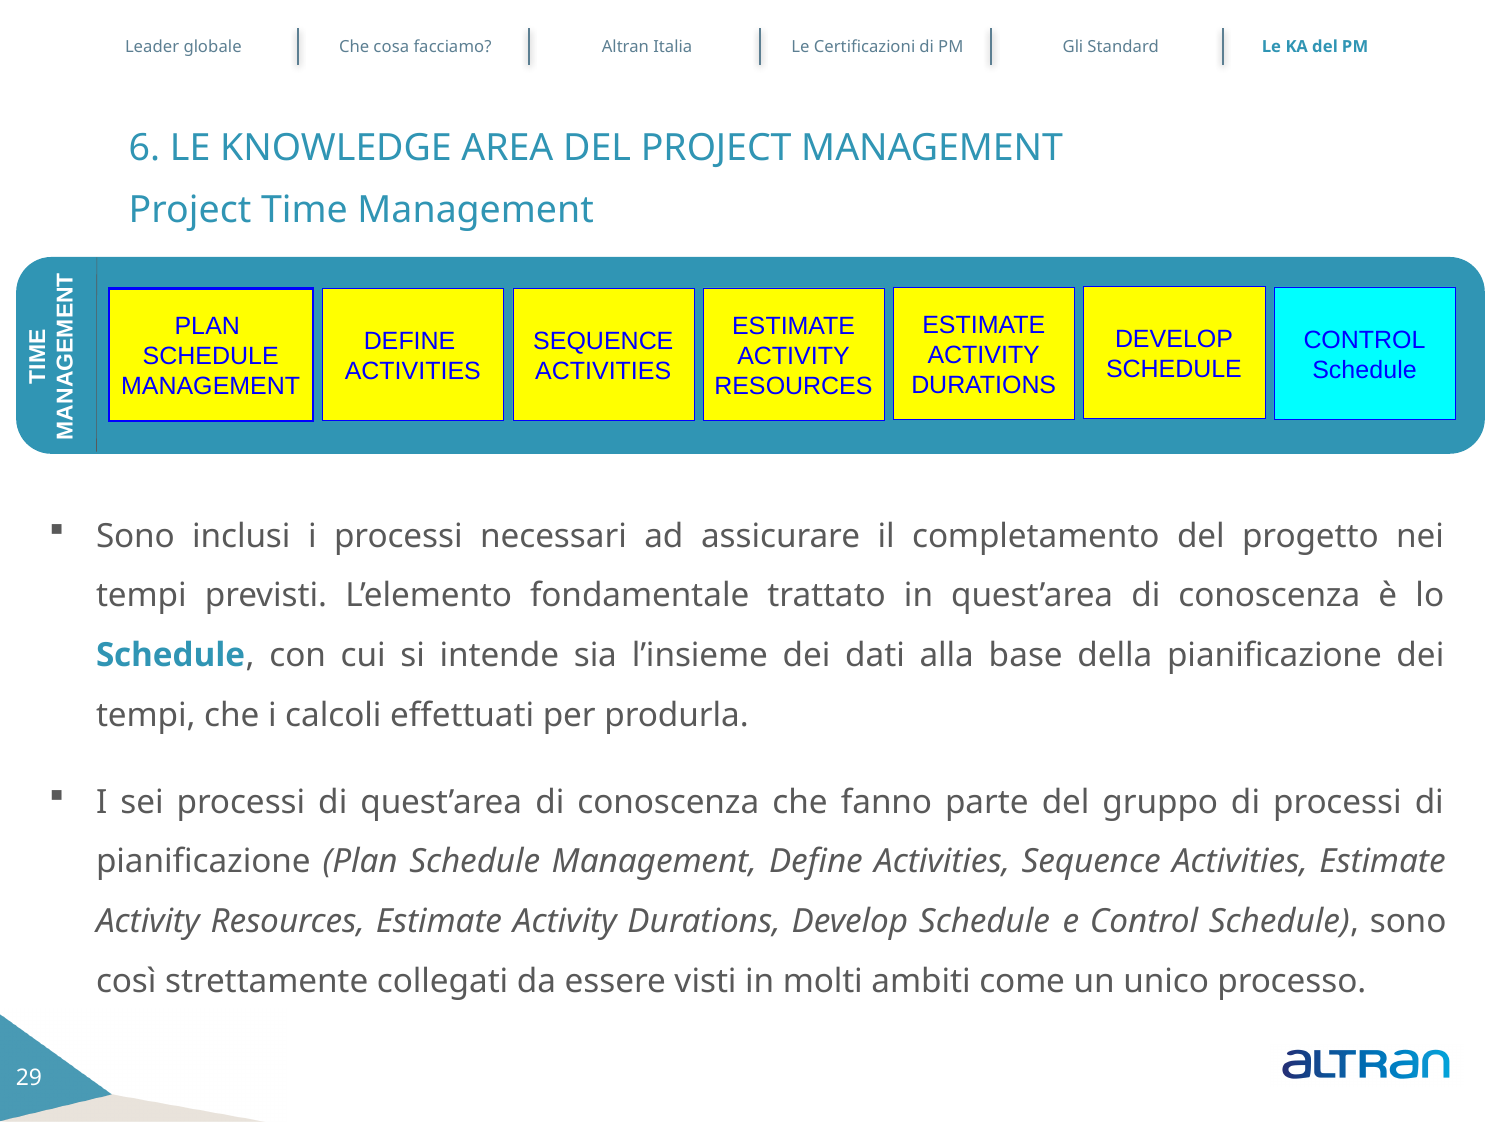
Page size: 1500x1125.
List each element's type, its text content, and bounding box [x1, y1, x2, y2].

text_box Gli Standard [1001, 28, 1220, 64]
text_box Che cosa facciamo? [306, 28, 525, 64]
picture [0, 1008, 287, 1122]
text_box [14, 236, 1486, 477]
text_box Le Certificazioni di PM [762, 28, 990, 64]
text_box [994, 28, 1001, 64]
text_box Altran Italia [537, 28, 757, 64]
text_box Le KA del PM [1225, 28, 1408, 64]
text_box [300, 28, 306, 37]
picture [1270, 1044, 1464, 1087]
text_box Sono inclusi i processi necessari ad assicurare il completamento del progetto nei tempi previsti. L’elemento fondamentale trattato in quest’area di conoscenza è lo Schedule, con cui si intende sia l’insieme dei dati alla base della pianificazione dei tempi, che i calcoli effettuati per produrla. I sei processi di quest’area di conoscenza che fanno parte del gruppo di processi di pianificazione (Plan Schedule Management, Define Activities, Sequence Activities, Estimate Activity Resources, Estimate Activity Durations, Develop Schedule e Control Schedule), sono così strettamente collegati da essere visti in molti ambiti come un unico processo. [34, 486, 1462, 1007]
slide_number 29 [0, 1055, 136, 1116]
subtitle 6. LE KNOWLEDGE AREA DEL PROJECT MANAGEMENT Project Time Management [113, 106, 1355, 235]
text_box Leader globale [38, 28, 296, 64]
